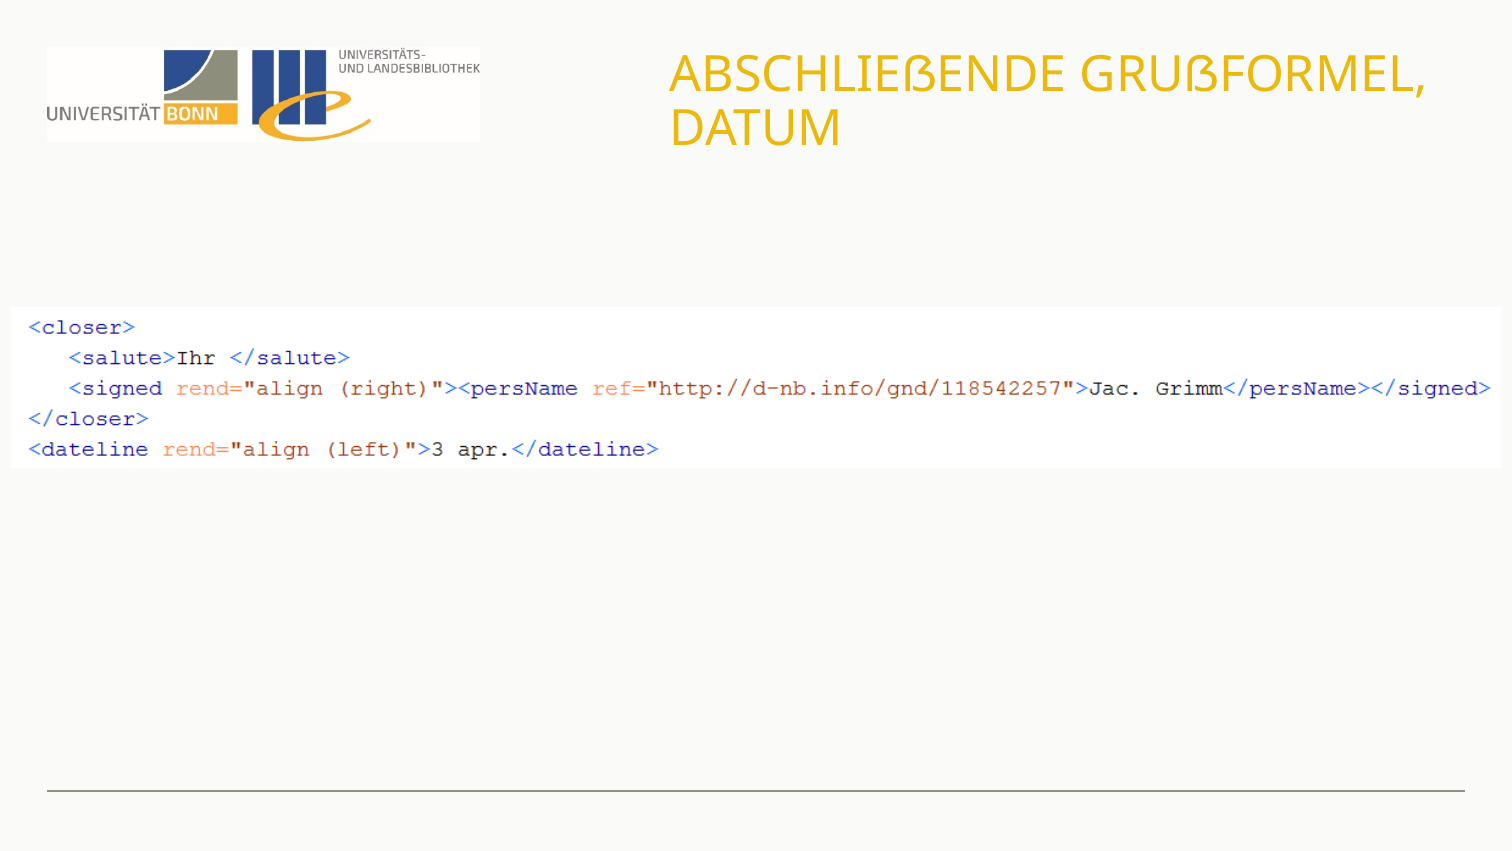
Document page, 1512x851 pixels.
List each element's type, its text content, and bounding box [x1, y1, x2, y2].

picture [11, 306, 1501, 469]
picture [47, 47, 480, 142]
title Abschließende Grußformel, Datum [658, 47, 1465, 154]
